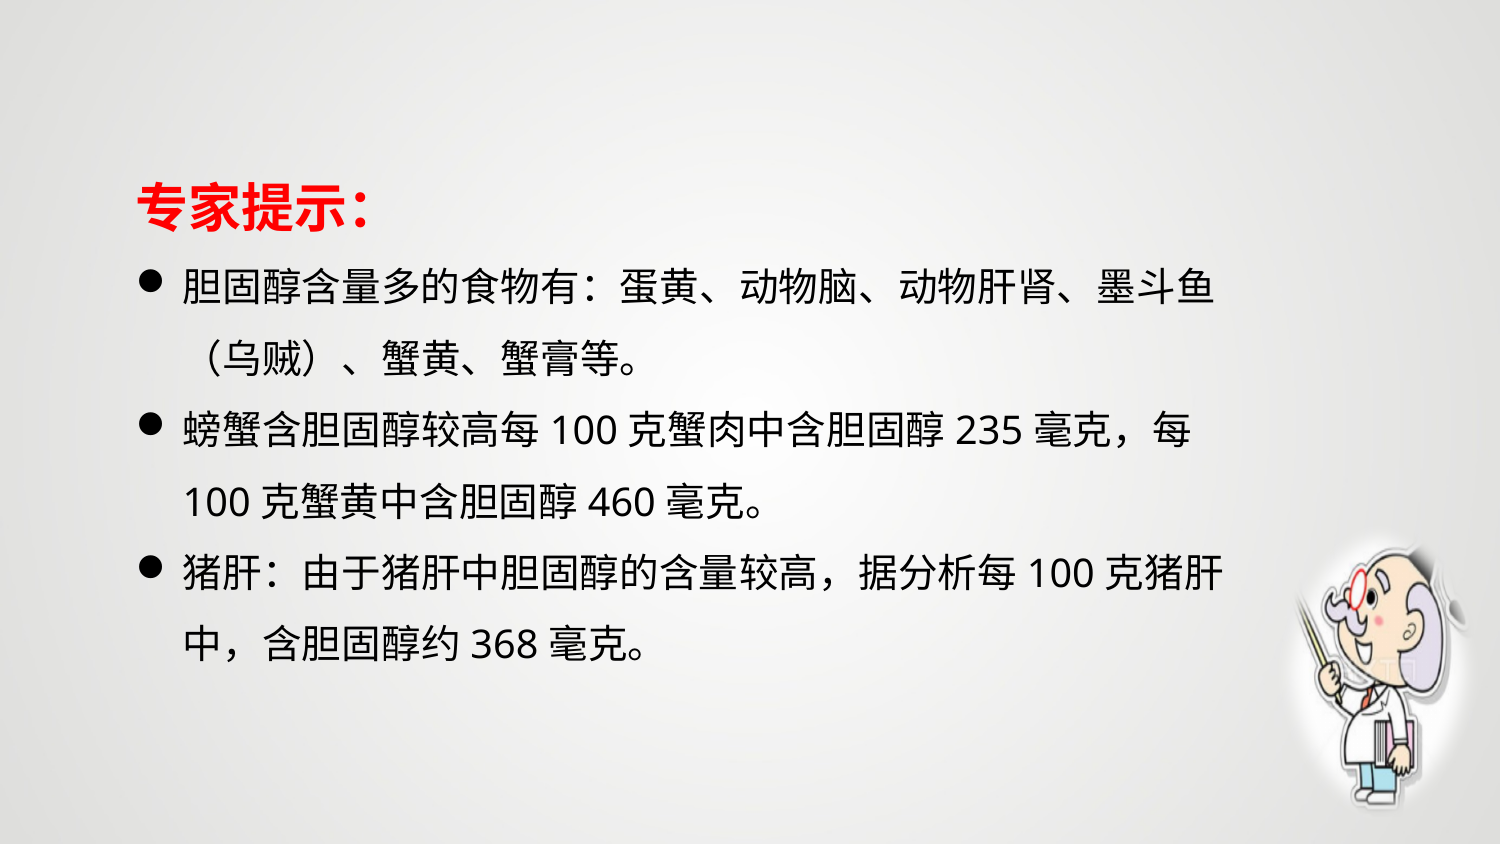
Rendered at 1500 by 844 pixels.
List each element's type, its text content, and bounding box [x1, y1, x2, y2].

picture [0, 0, 1500, 844]
text_box 专家提示： 胆固醇含量多的食物有：蛋黄、动物脑、动物肝肾、墨斗鱼（乌贼）、蟹黄、蟹膏等。 螃蟹含胆固醇较高每100克蟹肉中含胆固醇235毫克，每100克蟹黄中含胆固醇460毫克。 猪肝：由于猪肝中胆固醇的含量较高，据分析每100克猪肝中，含胆固醇约368毫克。 [121, 167, 1256, 675]
